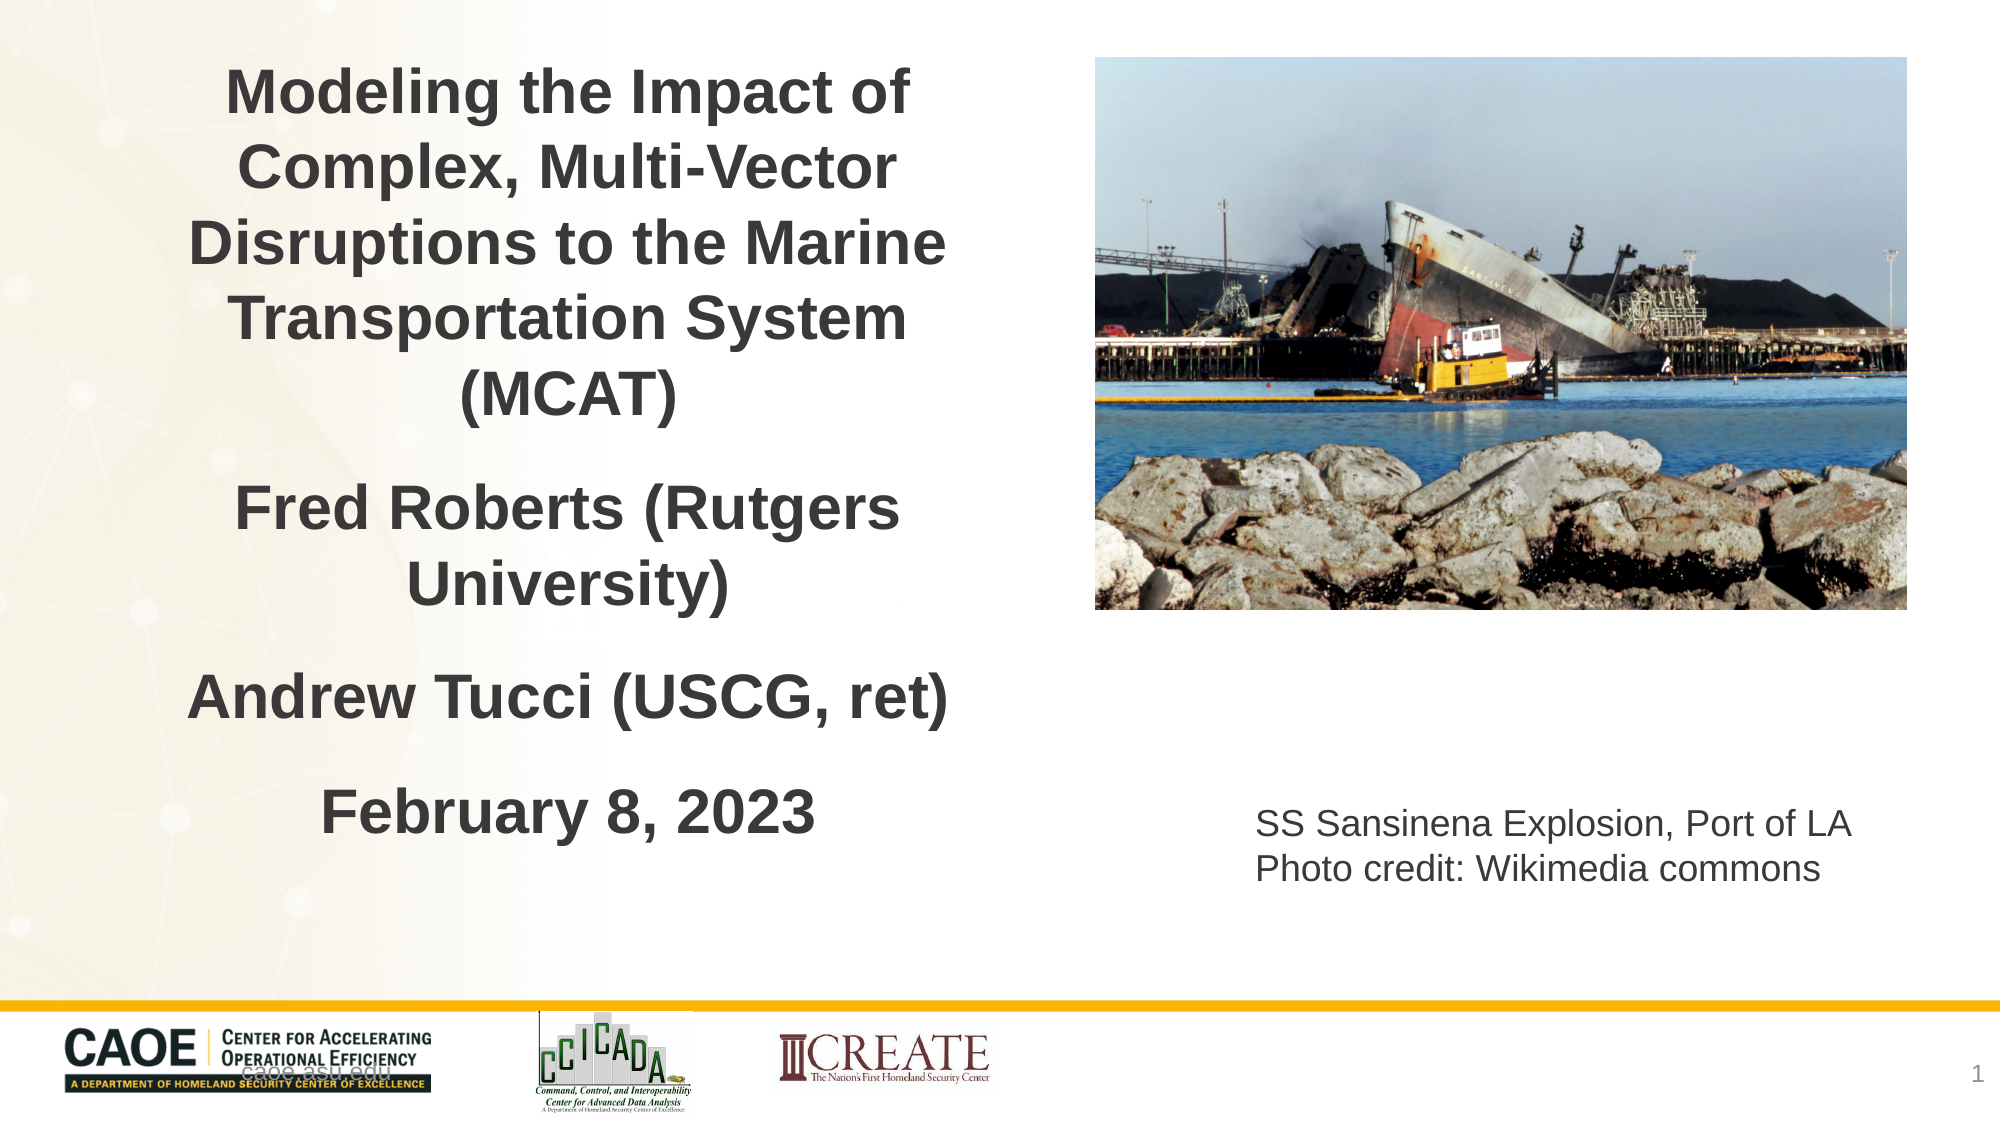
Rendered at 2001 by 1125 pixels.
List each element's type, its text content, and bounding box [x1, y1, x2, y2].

picture [769, 1024, 1000, 1090]
picture [1000, 57, 1907, 689]
footer caoe.asu.edu [0, 1053, 634, 1087]
list Modeling the Impact of Complex, Multi-Vector Disruptions to the Marine Transportation System (MCAT) Fred Roberts (Rutgers University) Andrew Tucci (USCG, ret) February 8, 2023 [137, 42, 1000, 854]
slide_number 1 [1550, 1042, 2000, 1103]
text_box SS Sansinena Explosion, Port of LA Photo credit: Wikimedia commons [1240, 791, 1868, 897]
picture [535, 1011, 693, 1116]
picture [64, 1027, 431, 1053]
picture [64, 1087, 431, 1093]
